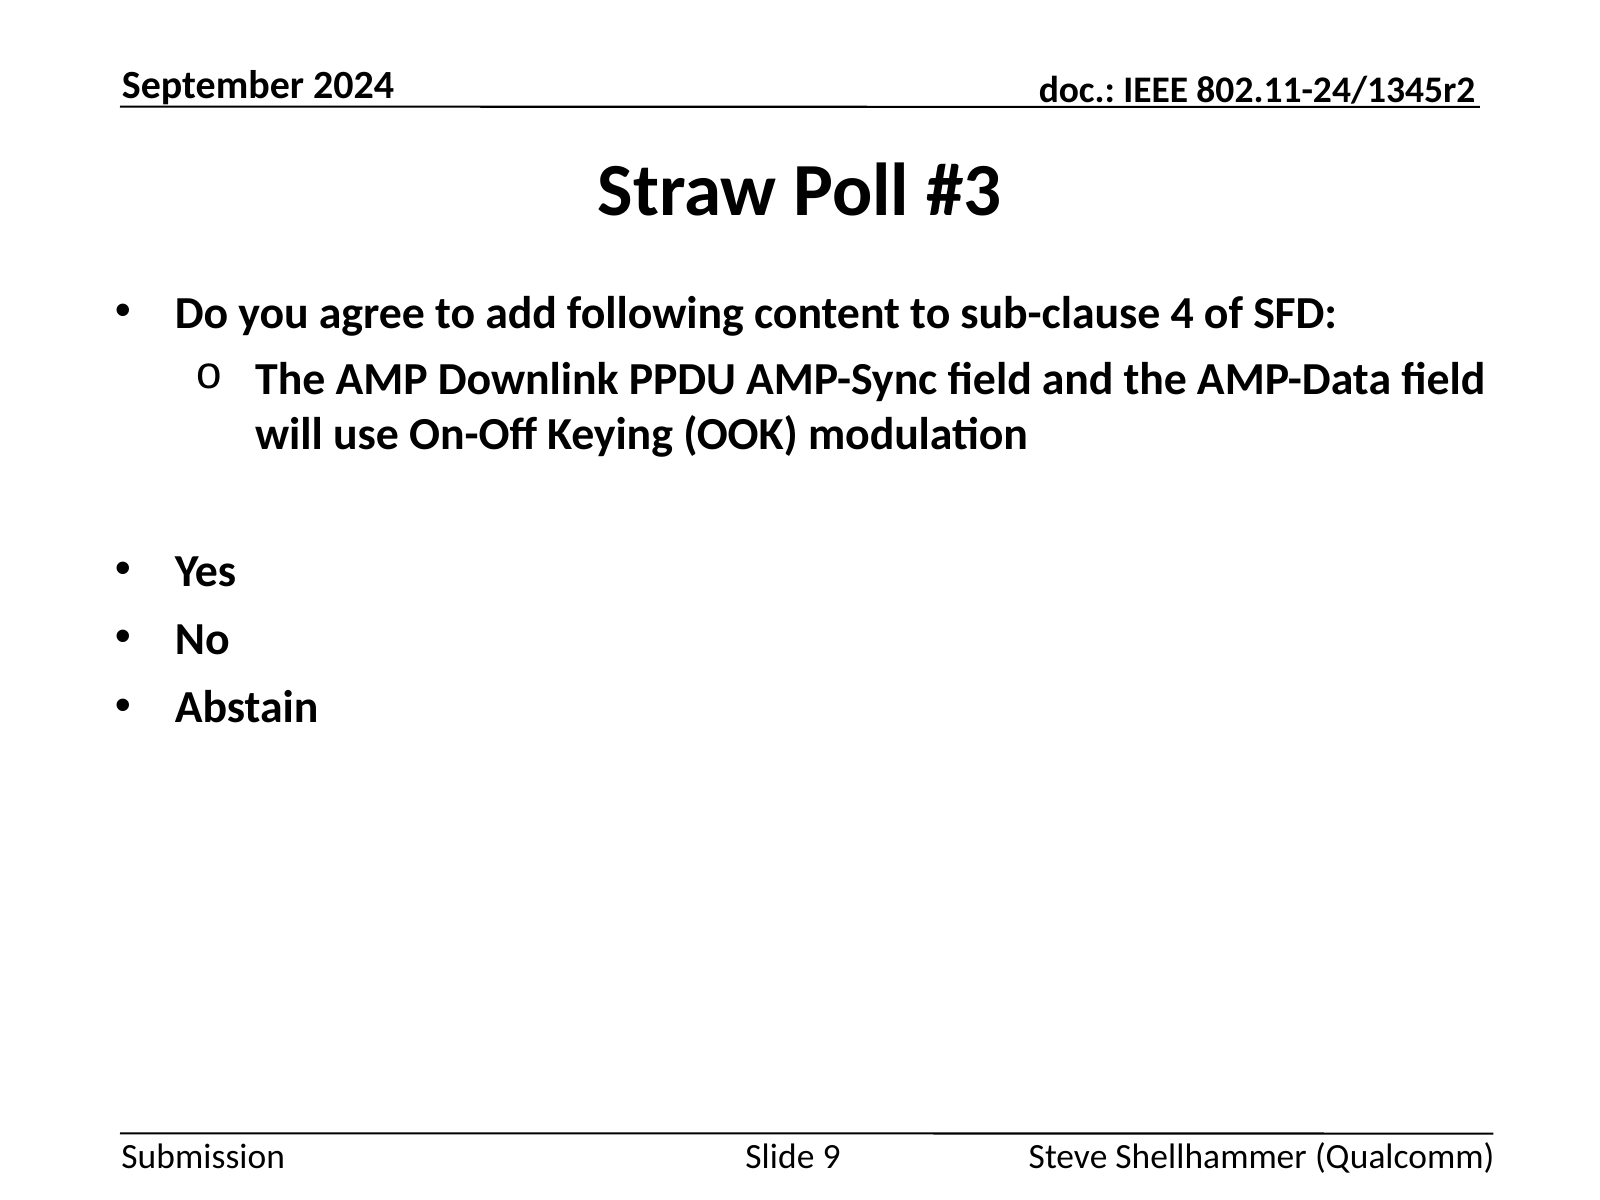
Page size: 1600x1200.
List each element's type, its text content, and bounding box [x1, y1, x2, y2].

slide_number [121, 58, 451, 107]
slide_number Slide 9 [733, 1132, 854, 1197]
title Straw Poll #3 [119, 119, 1480, 251]
footer Steve Shellhammer (Qualcomm) [937, 1132, 1495, 1174]
list Do you agree to add following content to sub-clause 4 of SFD: The AMP Downlink PPDU AMP-Sync field and the AMP-Data field will use On-Off Keying (OOK) modulation Yes No Abstain [99, 274, 1513, 1088]
